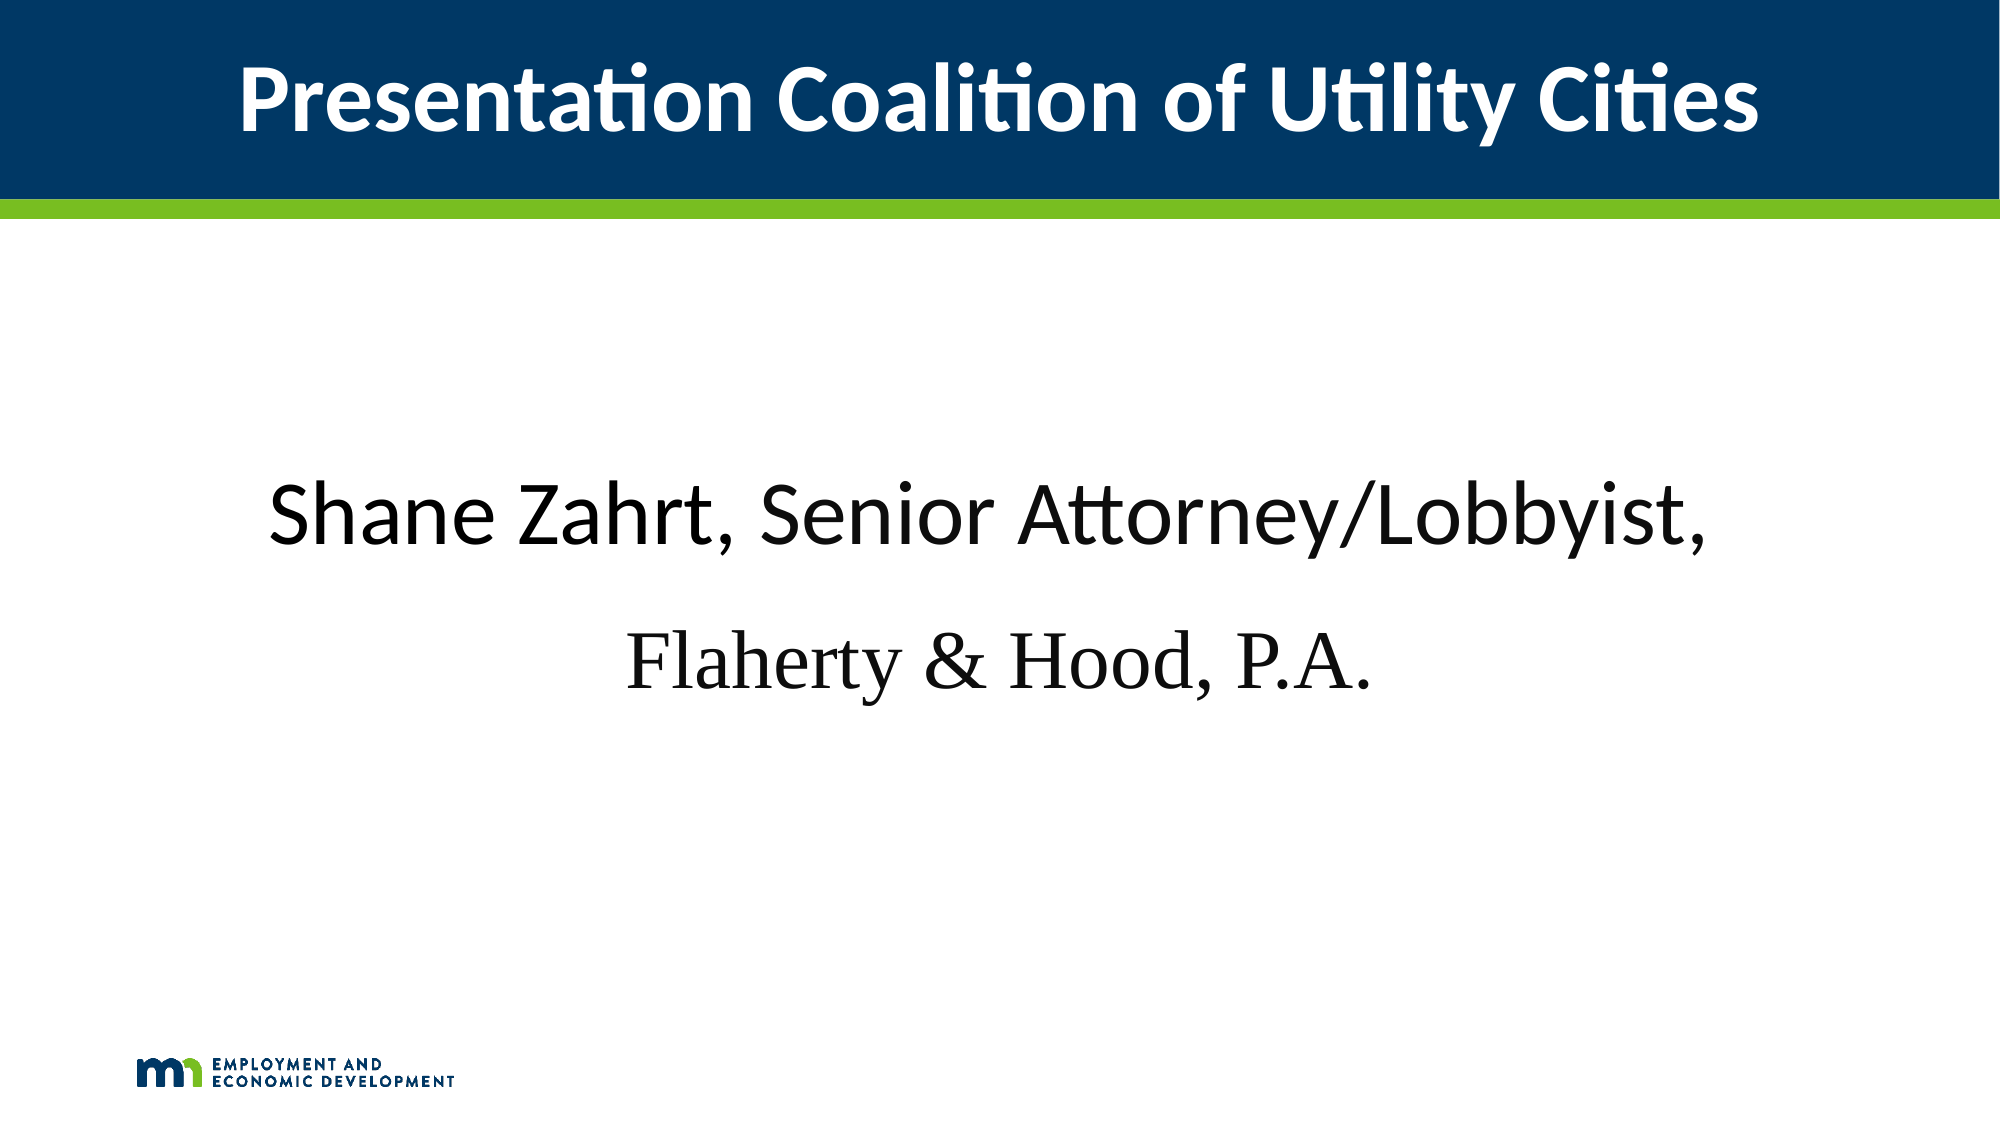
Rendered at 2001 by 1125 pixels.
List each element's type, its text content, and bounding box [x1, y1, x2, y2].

title Presentation Coalition of Utility Cities [137, 0, 1863, 200]
list Shane Zahrt, Senior Attorney/Lobbyist, Flaherty & Hood, P.A. [137, 445, 1863, 1014]
picture [137, 1058, 454, 1087]
